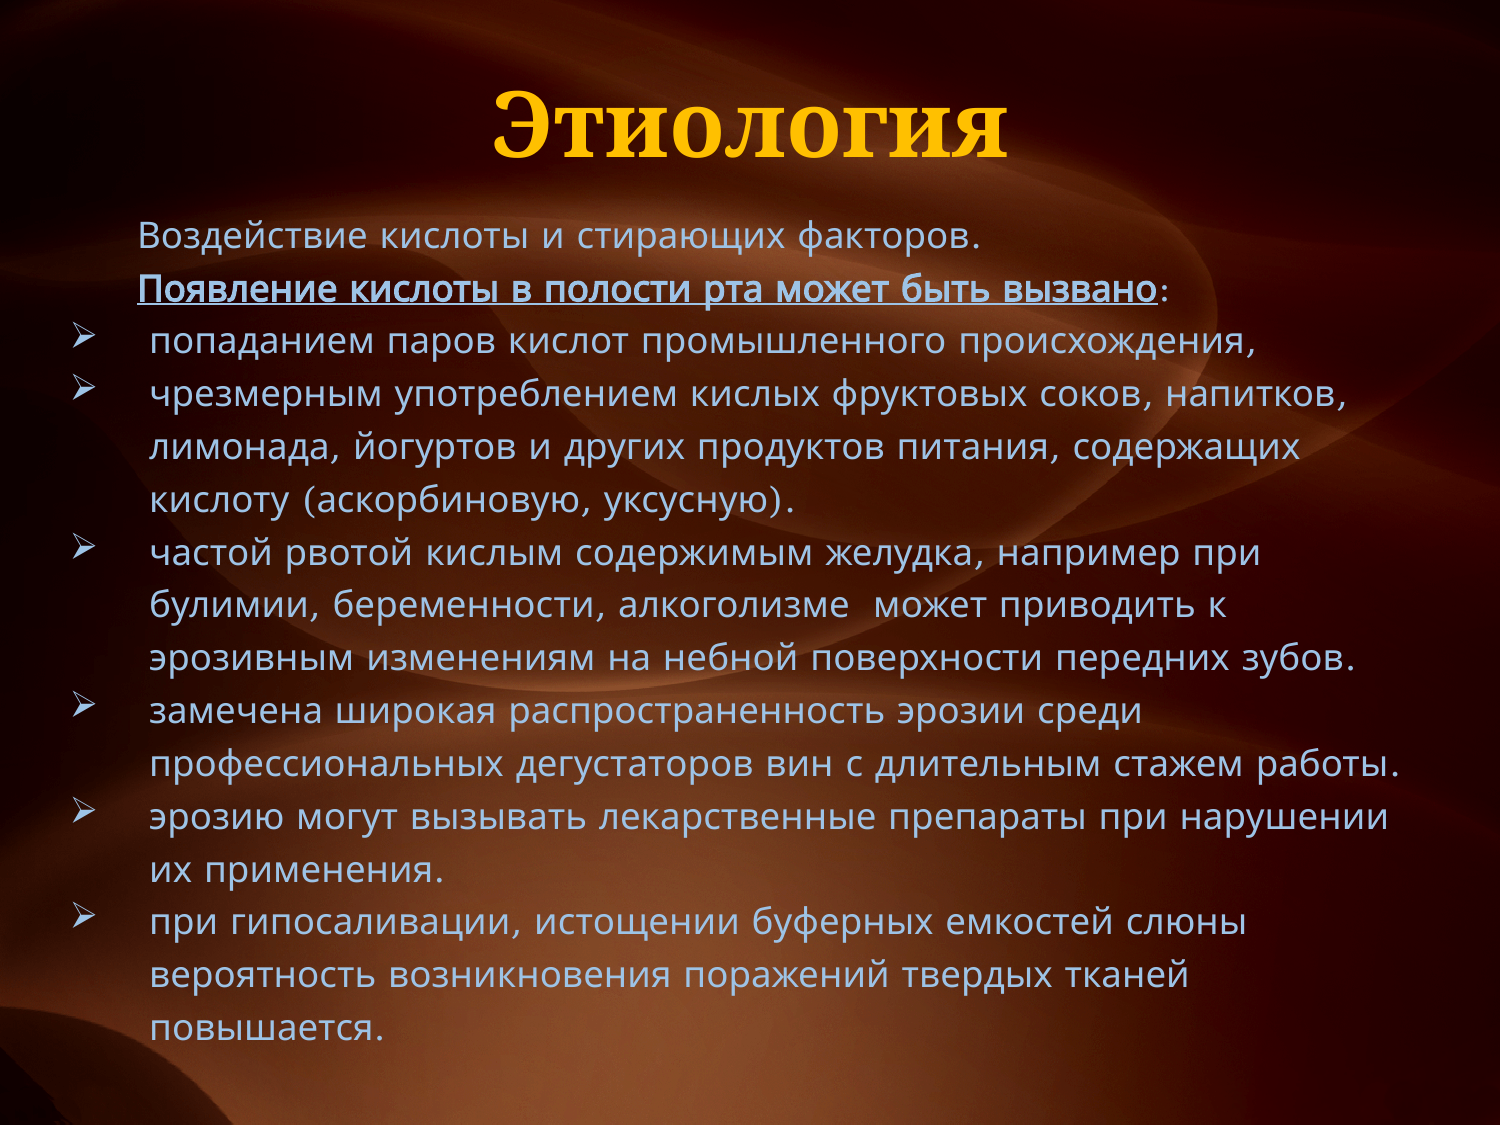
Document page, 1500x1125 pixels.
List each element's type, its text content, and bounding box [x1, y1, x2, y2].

list Воздействие кислоты и стирающих факторов. Появление кислоты в полости рта может быть вызвано: попаданием паров кислот промышленного происхождения, чрезмерным употреблением кислых фруктовых соков, напитков, лимонада, йогуртов и других продуктов питания, содержащих кислоту (аскорбиновую, уксусную). частой рвотой кислым содержимым желудка, например при булимии, беременности, алкоголизме может приводить к эрозивным изменениям на небной поверхности передних зубов. замечена широкая распространенность эрозии среди профессиональных дегустаторов вин с длительным стажем работы. эрозию могут вызывать лекарственные препараты при нарушении их применения. при гипосаливации, истощении буферных емкостей слюны вероятность возникновения поражений твердых тканей повышается. [54, 195, 1443, 1066]
title Этиология [103, 59, 1397, 195]
picture [0, 0, 1500, 1125]
